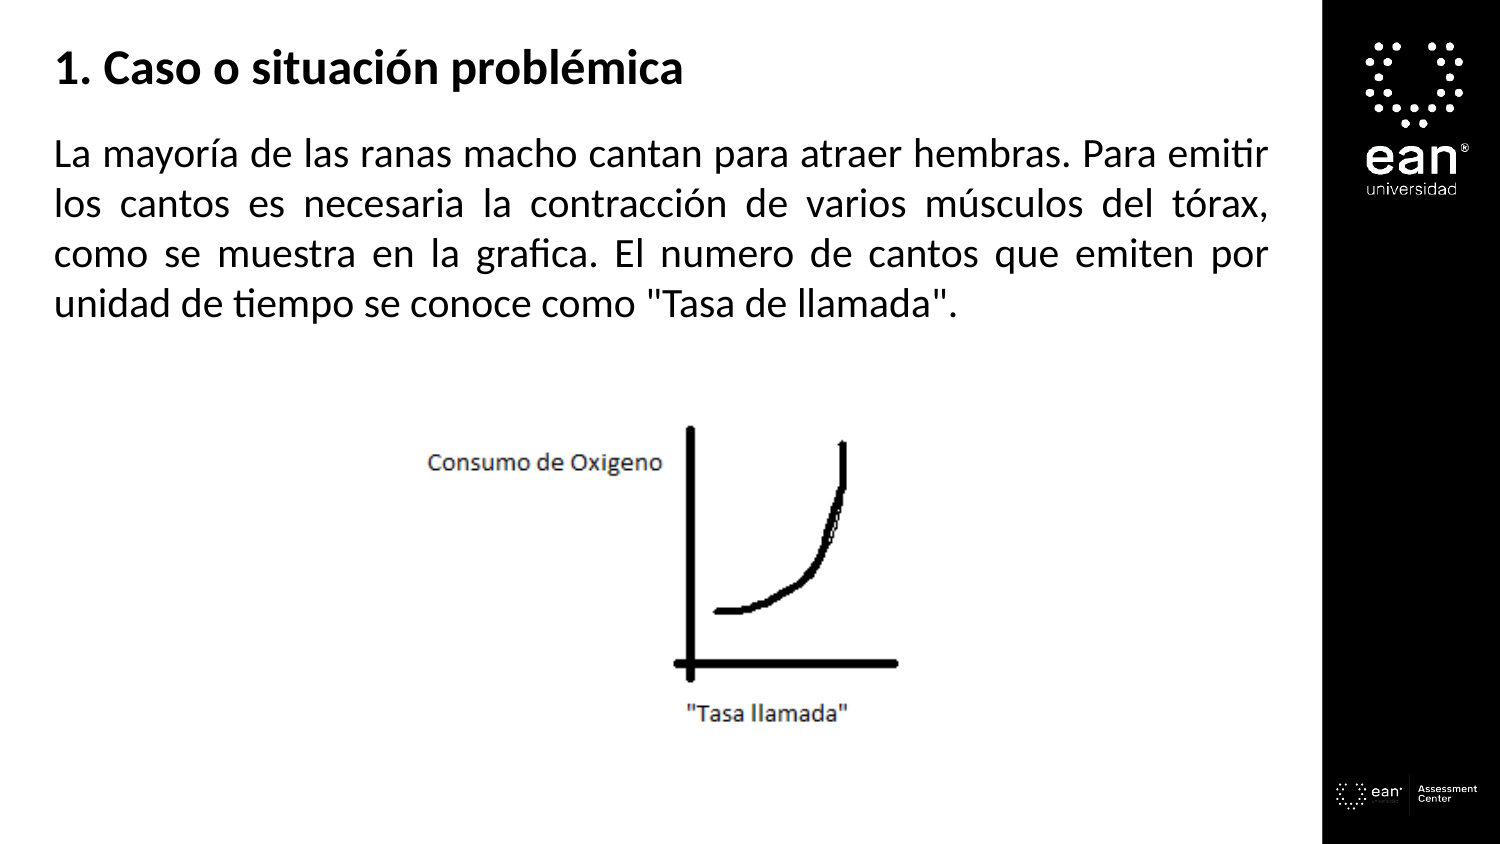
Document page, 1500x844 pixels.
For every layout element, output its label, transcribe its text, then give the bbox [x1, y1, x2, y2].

text_box 1. Caso o situación problémica [39, 27, 797, 102]
text_box La mayoría de las ranas macho cantan para atraer hembras. Para emitir los cantos es necesaria la contracción de varios músculos del tórax, como se muestra en la grafica. El numero de cantos que emiten por unidad de tiempo se conoce como "Tasa de llamada". [39, 118, 1285, 334]
picture [0, 0, 1500, 844]
